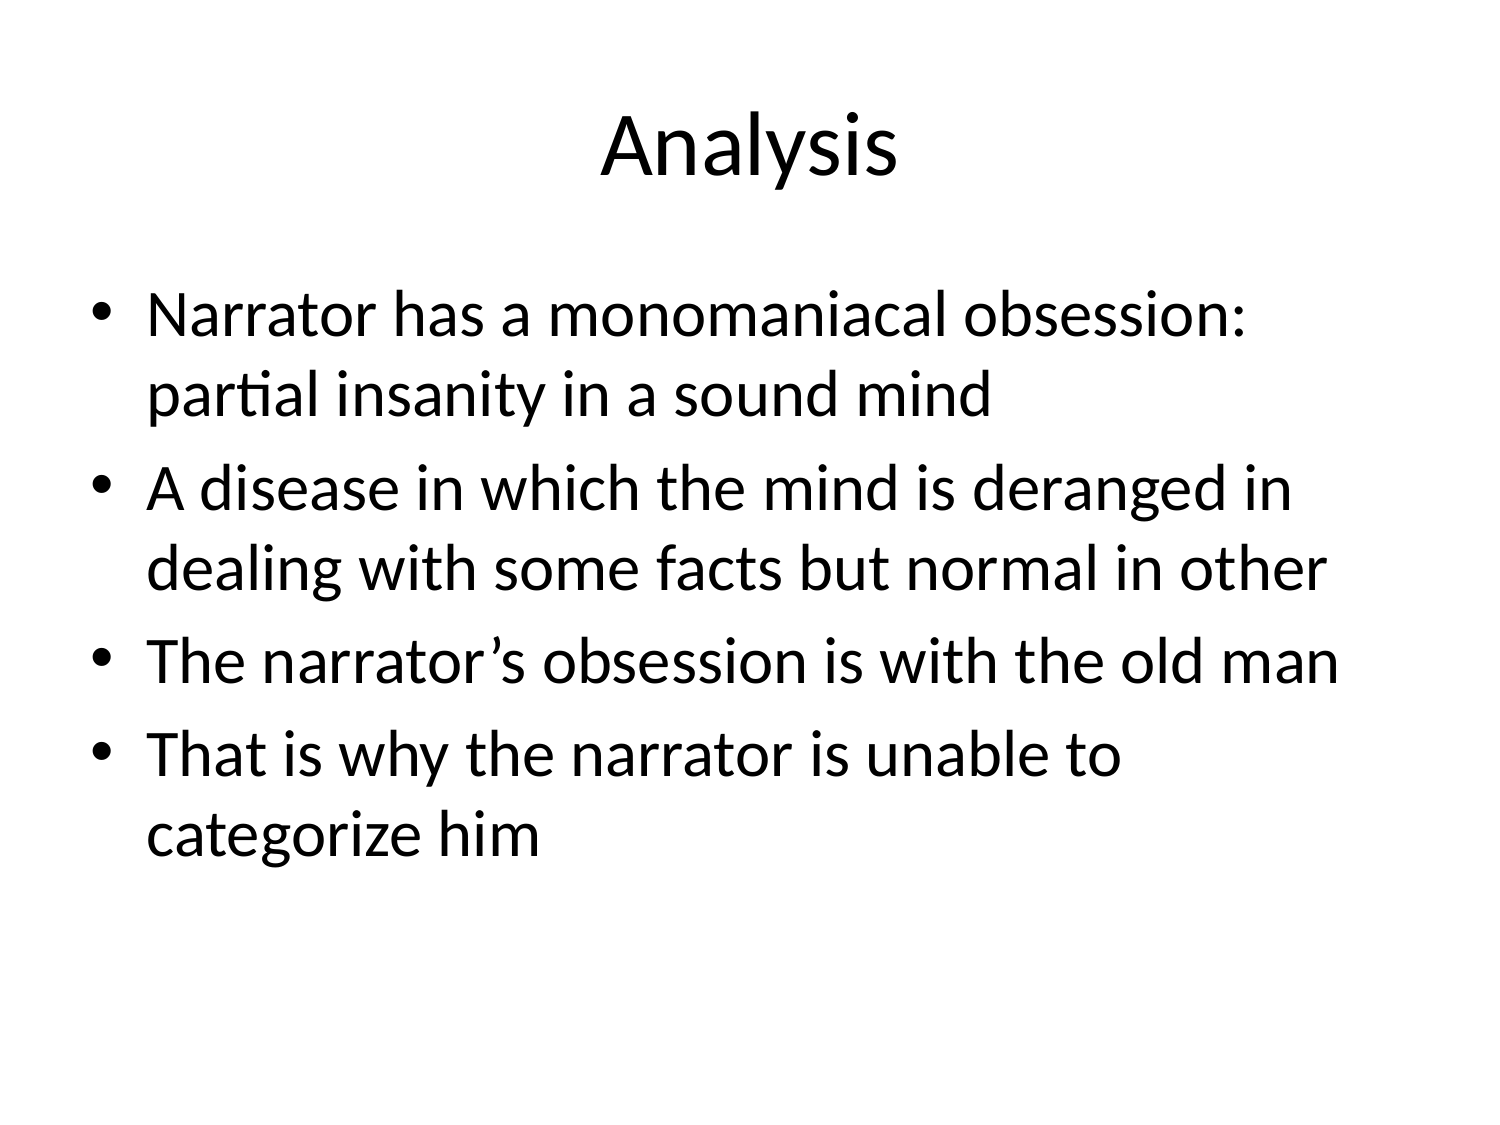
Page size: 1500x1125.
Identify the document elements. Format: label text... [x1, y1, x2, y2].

title Analysis [75, 45, 1425, 233]
list Narrator has a monomaniacal obsession: partial insanity in a sound mind A disease in which the mind is deranged in dealing with some facts but normal in other The narrator’s obsession is with the old man That is why the narrator is unable to categorize him [75, 262, 1425, 1005]
